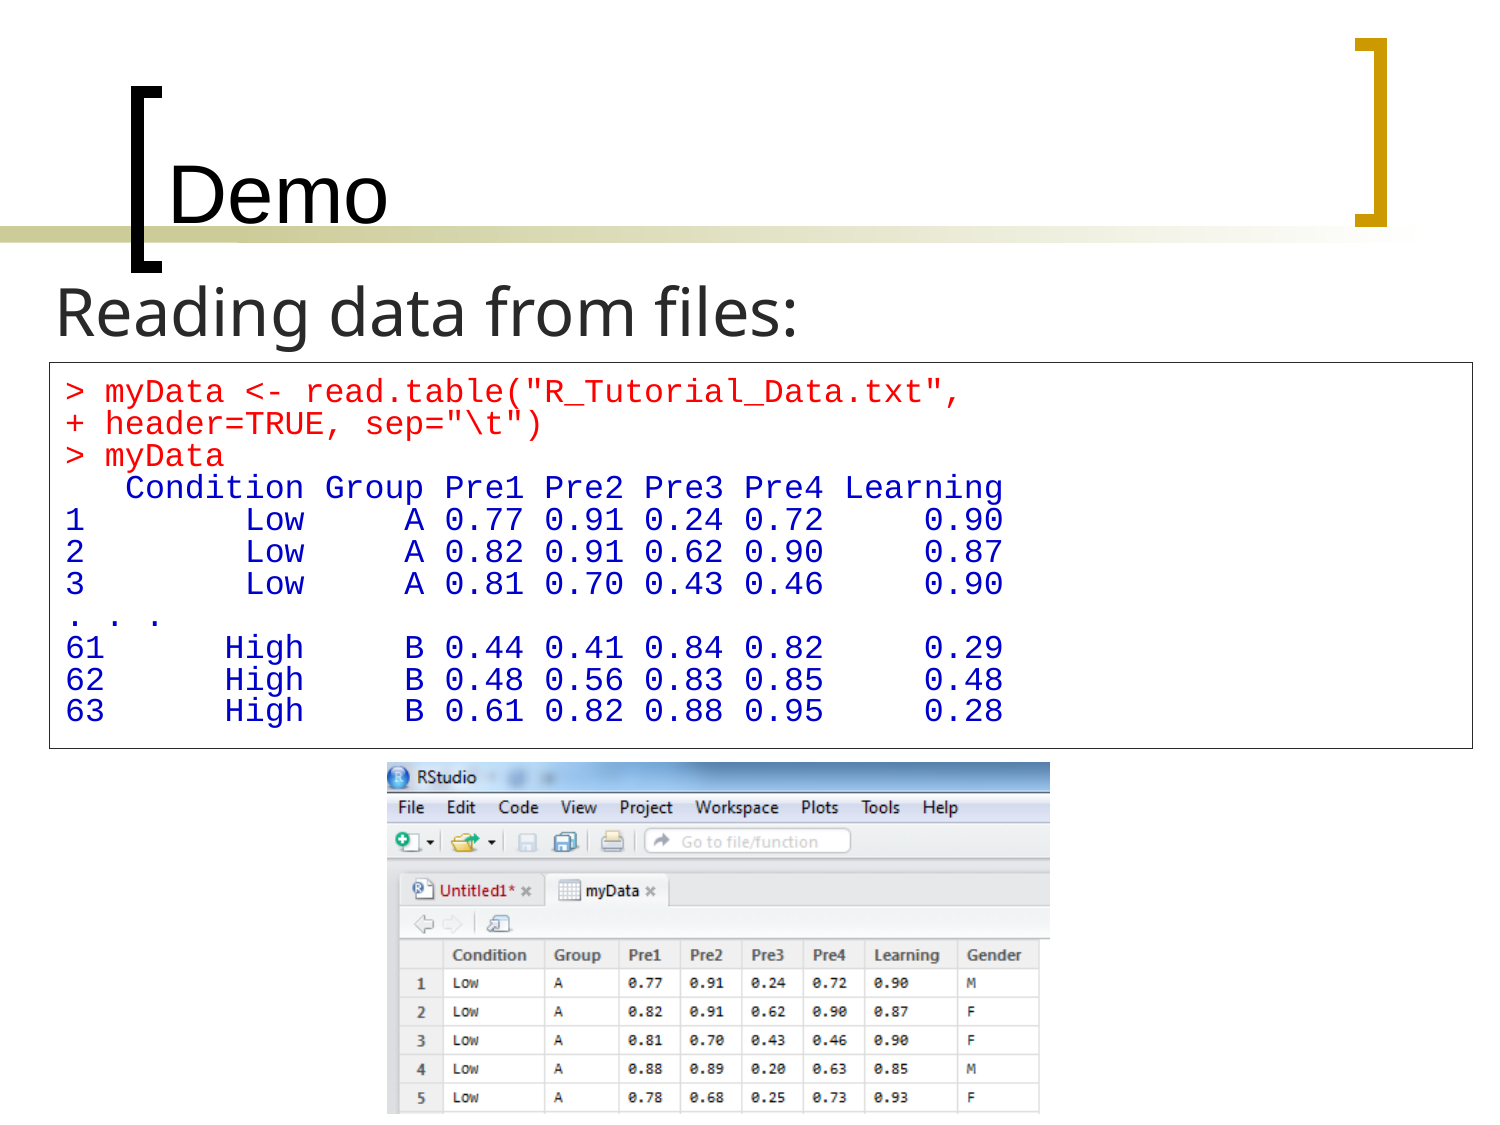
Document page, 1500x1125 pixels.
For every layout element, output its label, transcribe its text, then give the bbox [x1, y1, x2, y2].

text_box > myData <- read.table("R_Tutorial_Data.txt", + header=TRUE, sep="\t") > myData Condition Group Pre1 Pre2 Pre3 Pre4 Learning 1 Low A 0.77 0.91 0.24 0.72 0.90 2 Low A 0.82 0.91 0.62 0.90 0.87 3 Low A 0.81 0.70 0.43 0.46 0.90 . . . 61 High B 0.44 0.41 0.84 0.82 0.29 62 High B 0.48 0.56 0.83 0.85 0.48 63 High B 0.61 0.82 0.88 0.95 0.28 [49, 362, 1473, 749]
title Demo [152, 15, 1328, 248]
text_box Reading data from files: [39, 262, 900, 358]
picture [387, 762, 1051, 1114]
